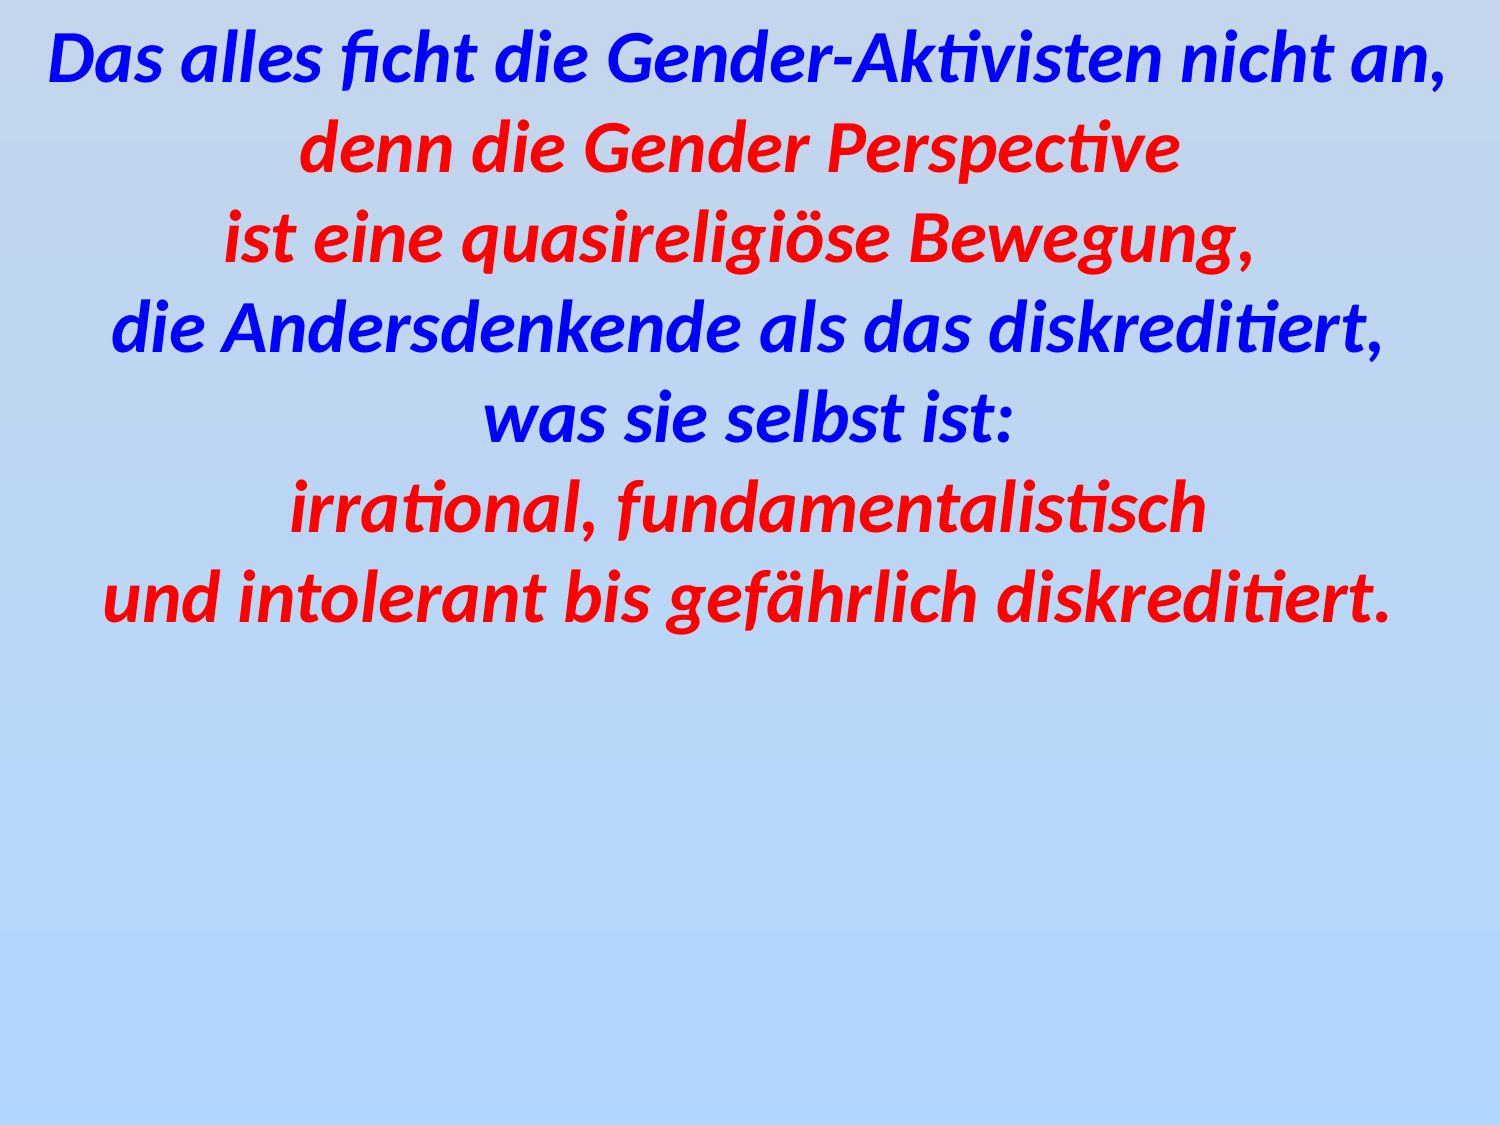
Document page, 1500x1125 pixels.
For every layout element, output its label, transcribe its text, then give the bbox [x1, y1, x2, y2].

text_box Das alles ficht die Gender-Aktivisten nicht an, denn die Gender Perspective ist eine quasireligiöse Bewegung, die Andersdenkende als das diskreditiert, was sie selbst ist: irrational, fundamentalistisch und intolerant bis gefährlich diskreditiert. [0, 0, 1500, 645]
